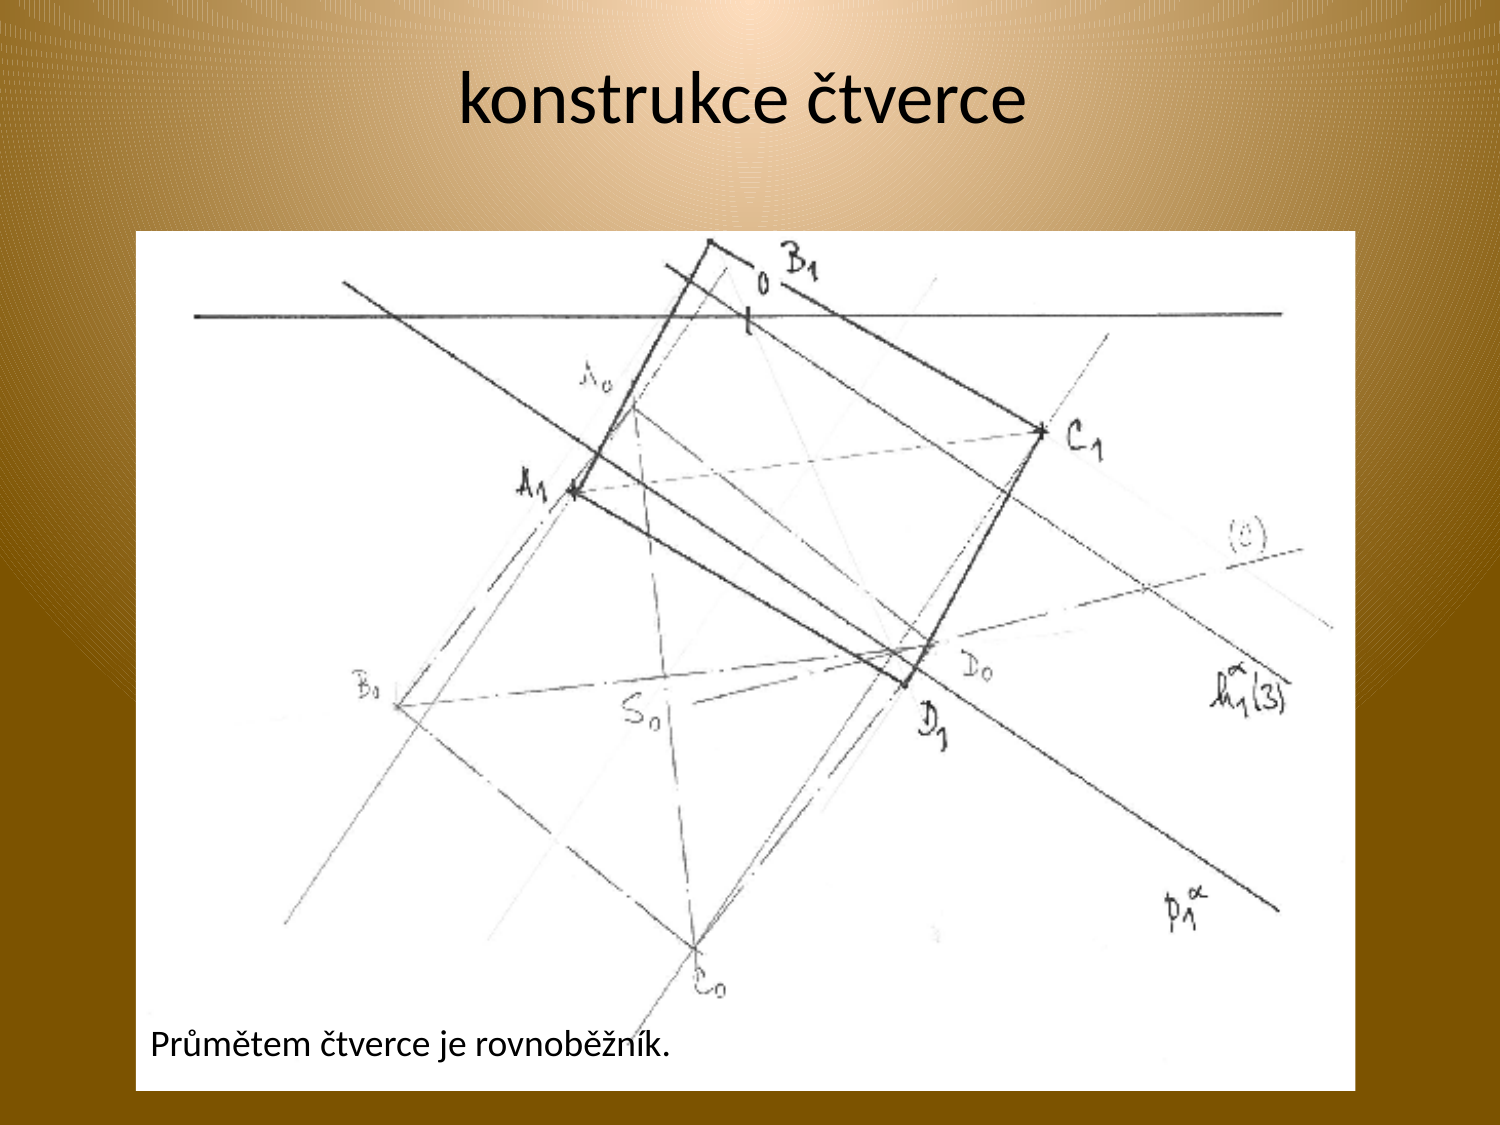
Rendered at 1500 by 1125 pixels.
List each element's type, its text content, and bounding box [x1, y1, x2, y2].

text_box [135, 231, 1356, 1091]
footer Blan ka Wagnerová Úvod do studia DG [512, 1099, 988, 1103]
title konstrukce čtverce [76, 0, 1427, 188]
